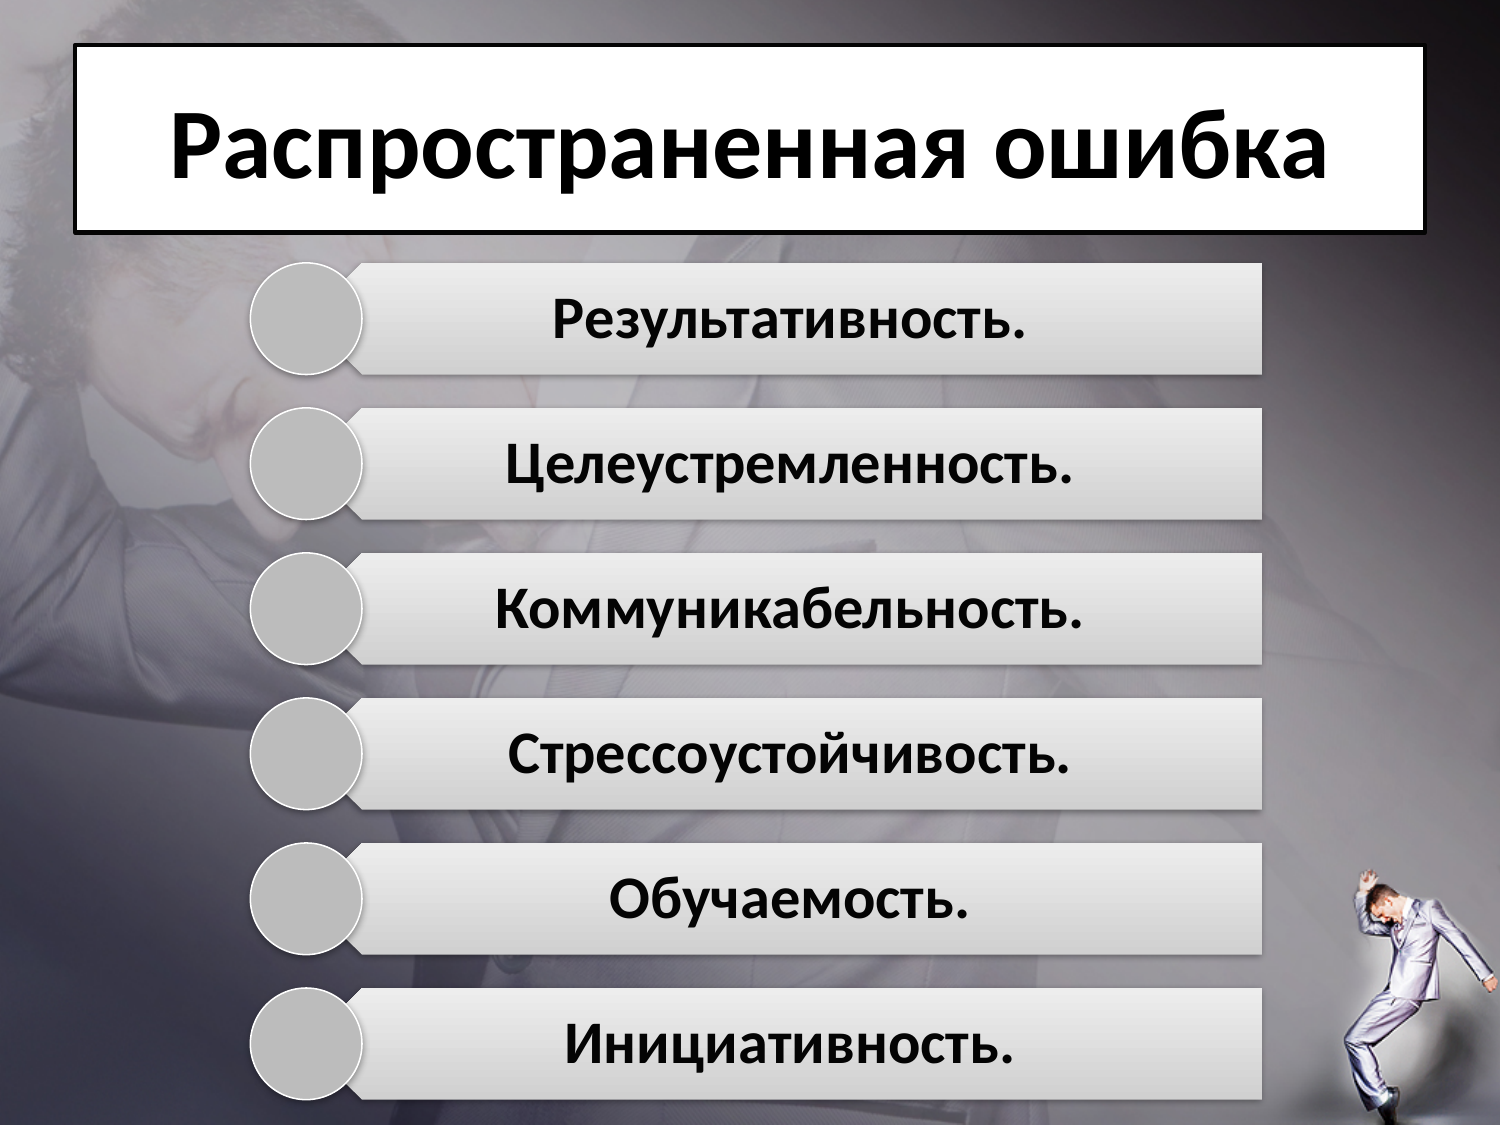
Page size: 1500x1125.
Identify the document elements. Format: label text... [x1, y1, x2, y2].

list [37, 262, 1476, 1101]
title Распространенная ошибка [73, 43, 1427, 235]
picture [0, 0, 1500, 1125]
